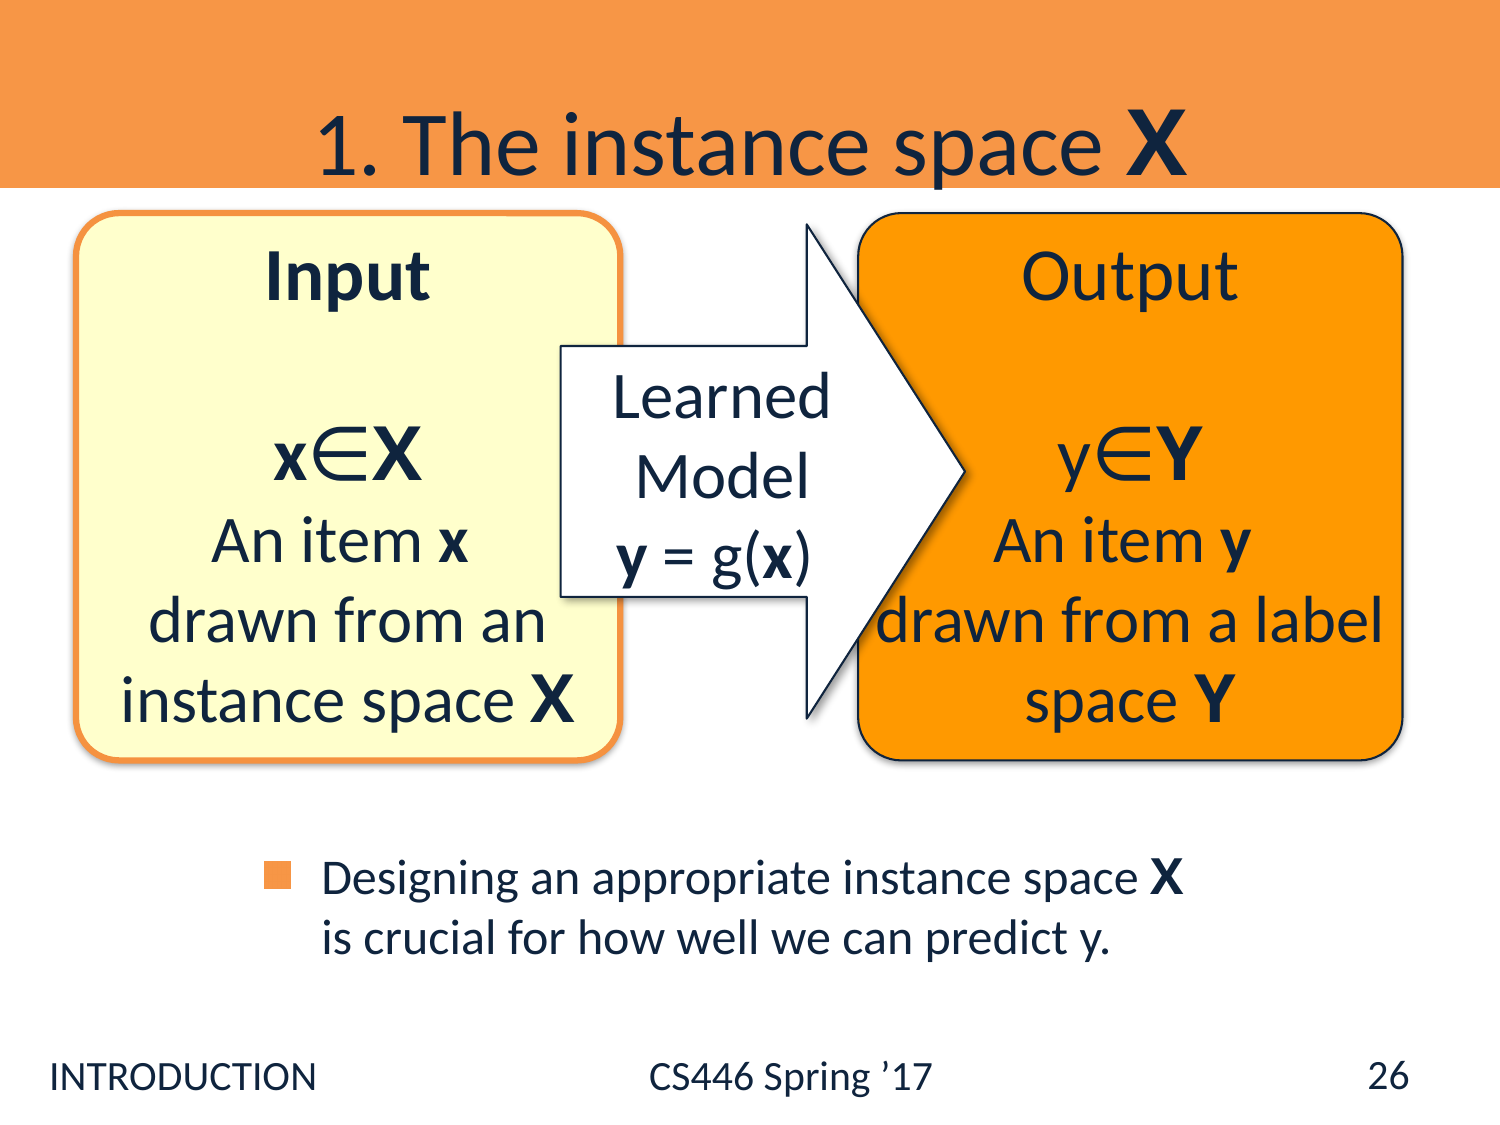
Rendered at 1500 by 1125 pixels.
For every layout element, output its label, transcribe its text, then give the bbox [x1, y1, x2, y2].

list Designing an appropriate instance space X is crucial for how well we can predict y. [249, 837, 1425, 1000]
text_box Output y∈Y An item y drawn from a label space Y [857, 233, 1404, 762]
text_box Input x∈X An item x drawn from an instance space X [75, 233, 622, 762]
picture [264, 861, 291, 889]
text_box Learned Model y = g(x) [559, 233, 966, 720]
title 1. The instance space X [75, 45, 1425, 233]
slide_number 26 [1074, 1042, 1425, 1103]
